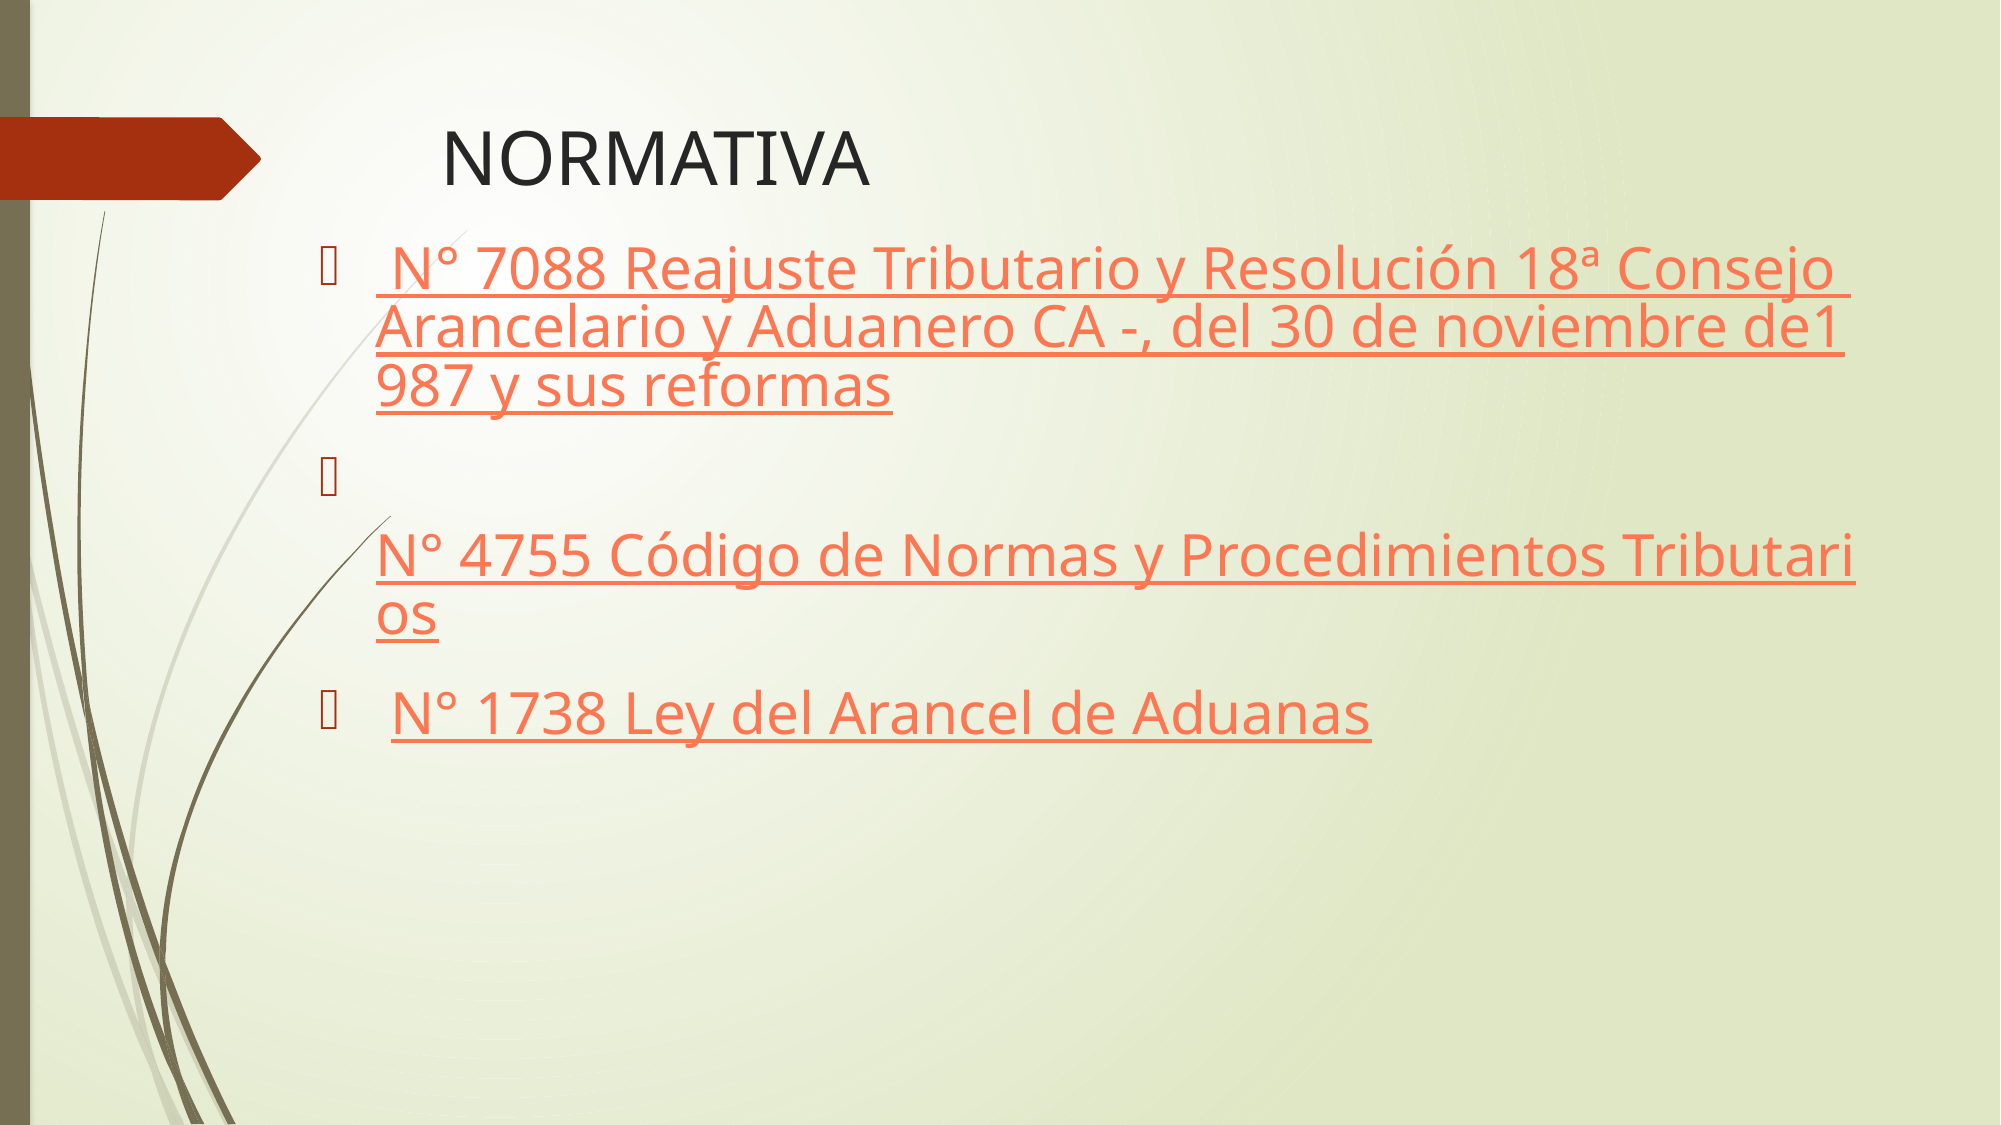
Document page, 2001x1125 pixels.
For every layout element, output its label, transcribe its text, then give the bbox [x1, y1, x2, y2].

list N° 7088 Reajuste Tributario y Resolución 18ª Consejo Arancelario y Aduanero CA -, del 30 de noviembre de1987 y sus reformas N° 4755 Código de Normas y Procedimientos Tributarios N° 1738 Ley del Arancel de Aduanas [304, 223, 1888, 970]
title NORMATIVA [425, 102, 1888, 223]
